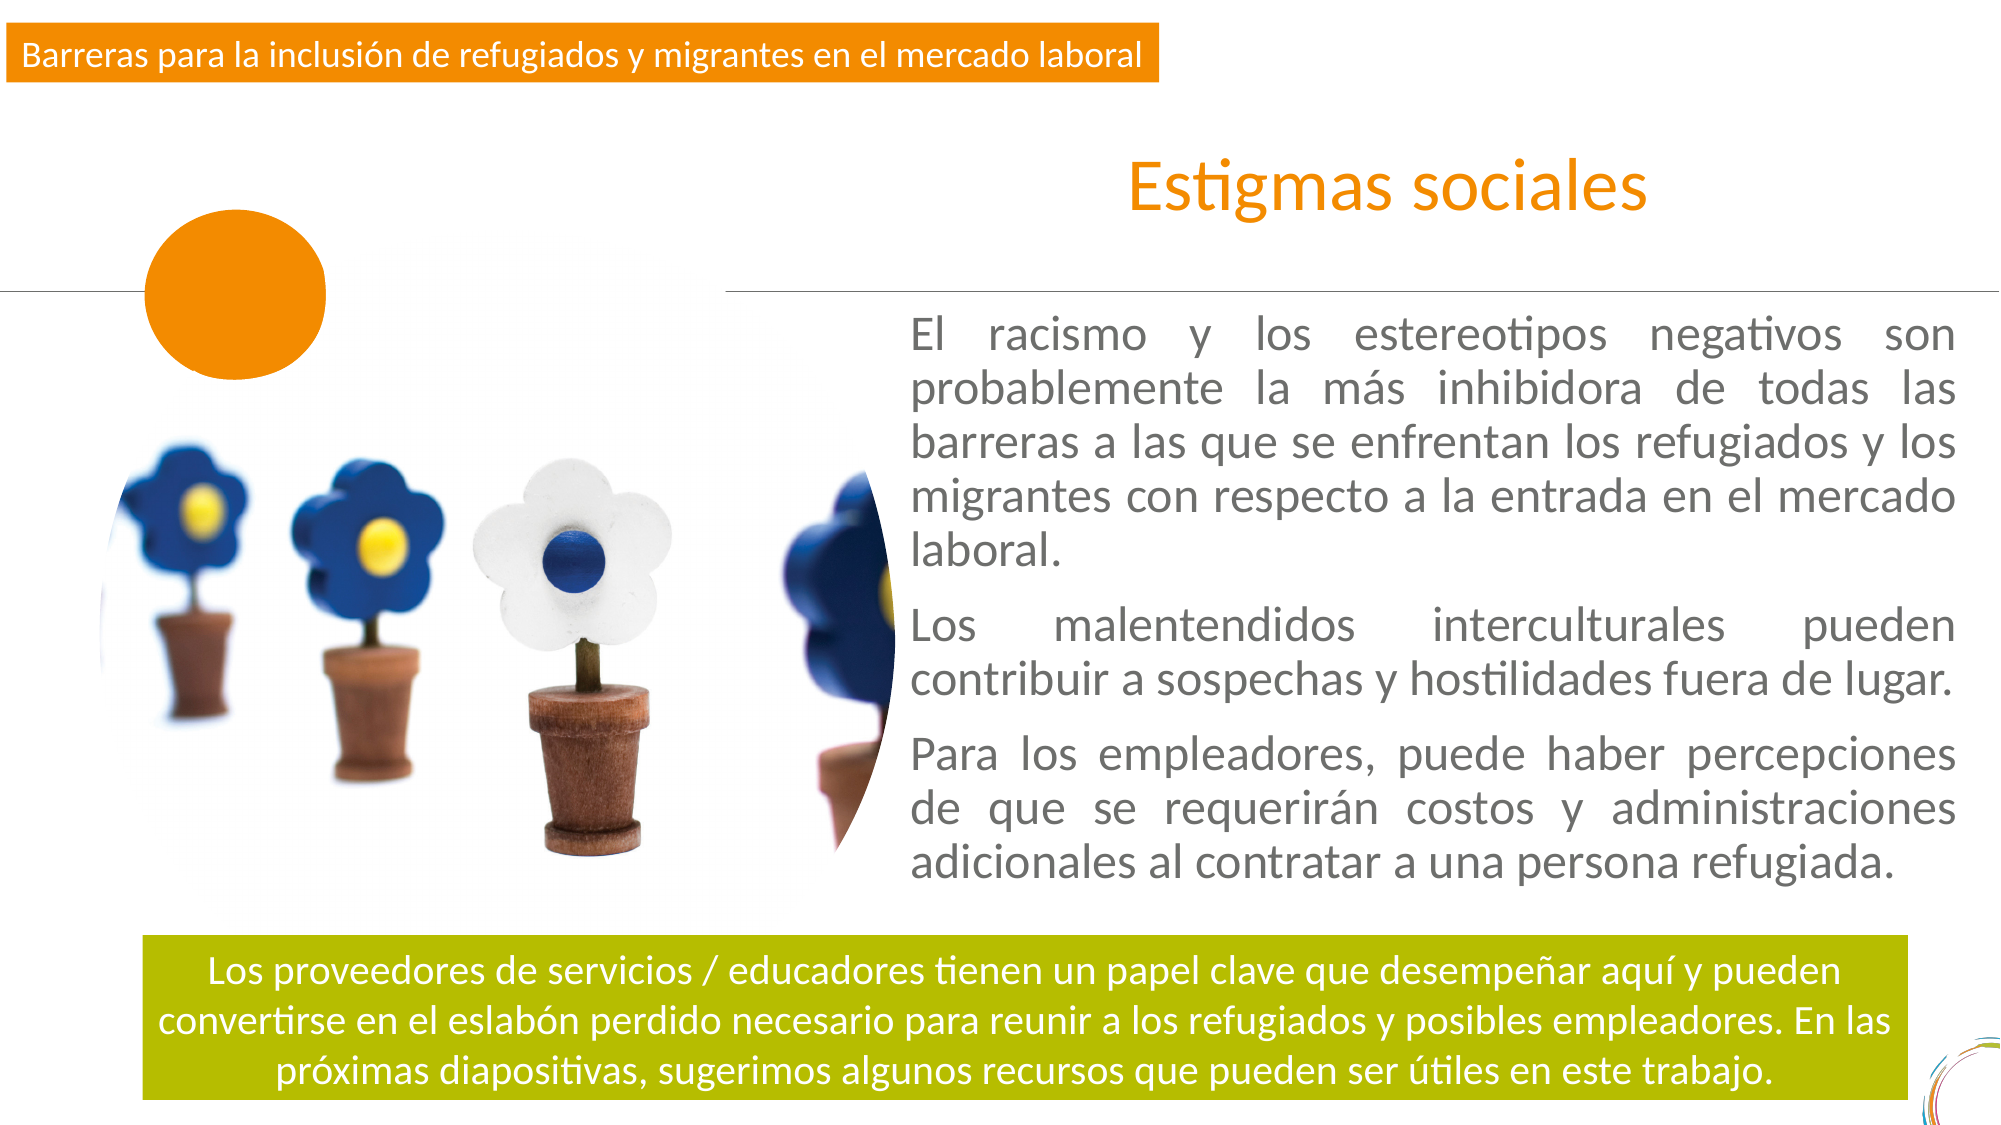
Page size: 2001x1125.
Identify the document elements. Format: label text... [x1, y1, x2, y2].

text_box Barreras para la inclusión de refugiados y migrantes en el mercado laboral [6, 22, 1160, 83]
list Estigmas sociales [930, 138, 1846, 279]
list El racismo y los estereotipos negativos son probablemente la más inhibidora de todas las barreras a las que se enfrentan los refugiados y los migrantes con respecto a la entrada en el mercado laboral. Los malentendidos interculturales pueden contribuir a sospechas y hostilidades fuera de lugar. Para los empleadores, puede haber percepciones de que se requerirán costos y administraciones adicionales al contratar a una persona refugiada. [896, 299, 1973, 891]
text_box Los proveedores de servicios / educadores tienen un papel clave que desempeñar aquí y pueden convertirse en el eslabón perdido necesario para reunir a los refugiados y posibles empleadores. En las próximas diapositivas, sugerimos algunos recursos que pueden ser útiles en este trabajo. [142, 935, 1908, 1100]
picture [1908, 1030, 2000, 1125]
picture [99, 230, 896, 1031]
